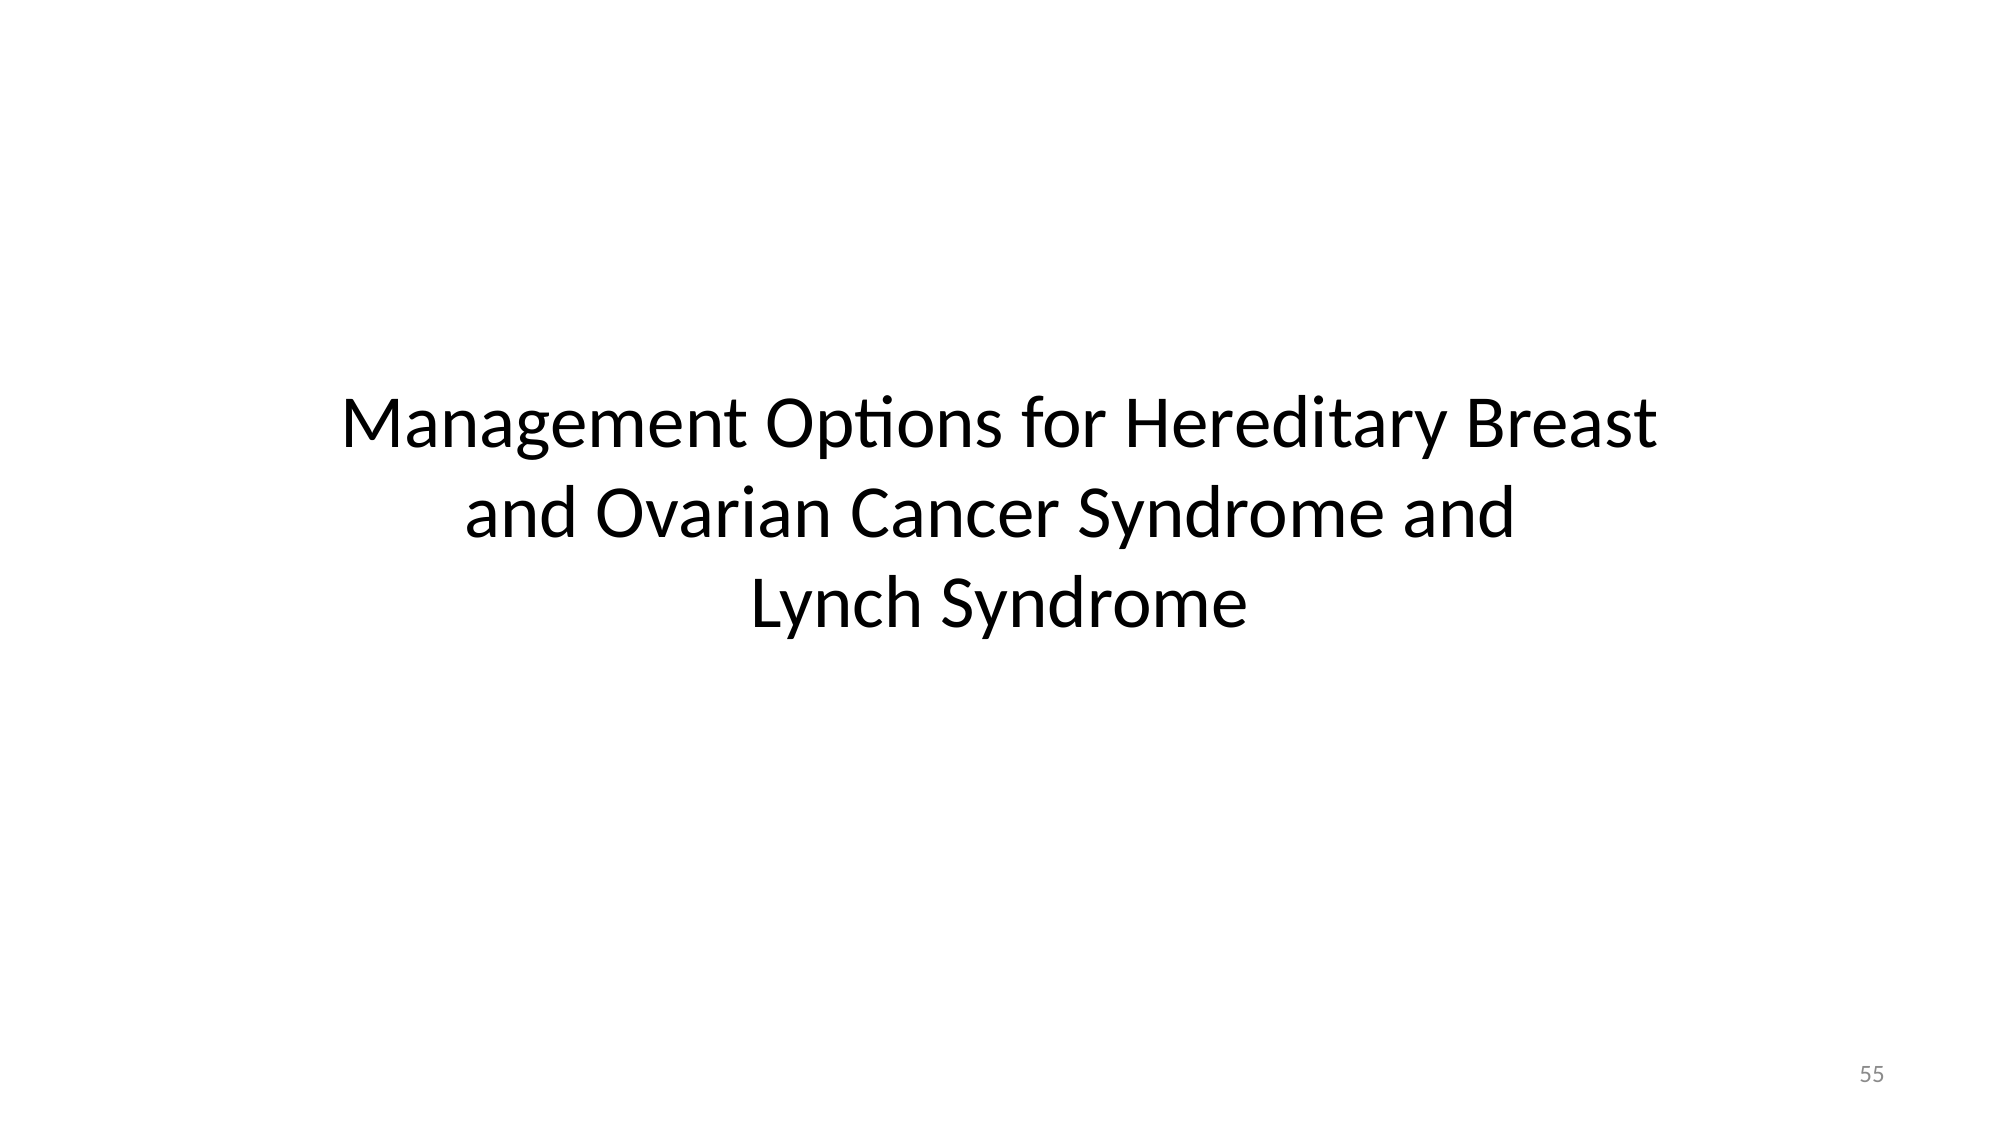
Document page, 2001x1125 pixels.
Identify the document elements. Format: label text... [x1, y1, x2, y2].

title Management Options for Hereditary Breast and Ovarian Cancer Syndrome and Lynch Syndrome [324, 333, 1675, 682]
slide_number 55 [1433, 1042, 1900, 1103]
